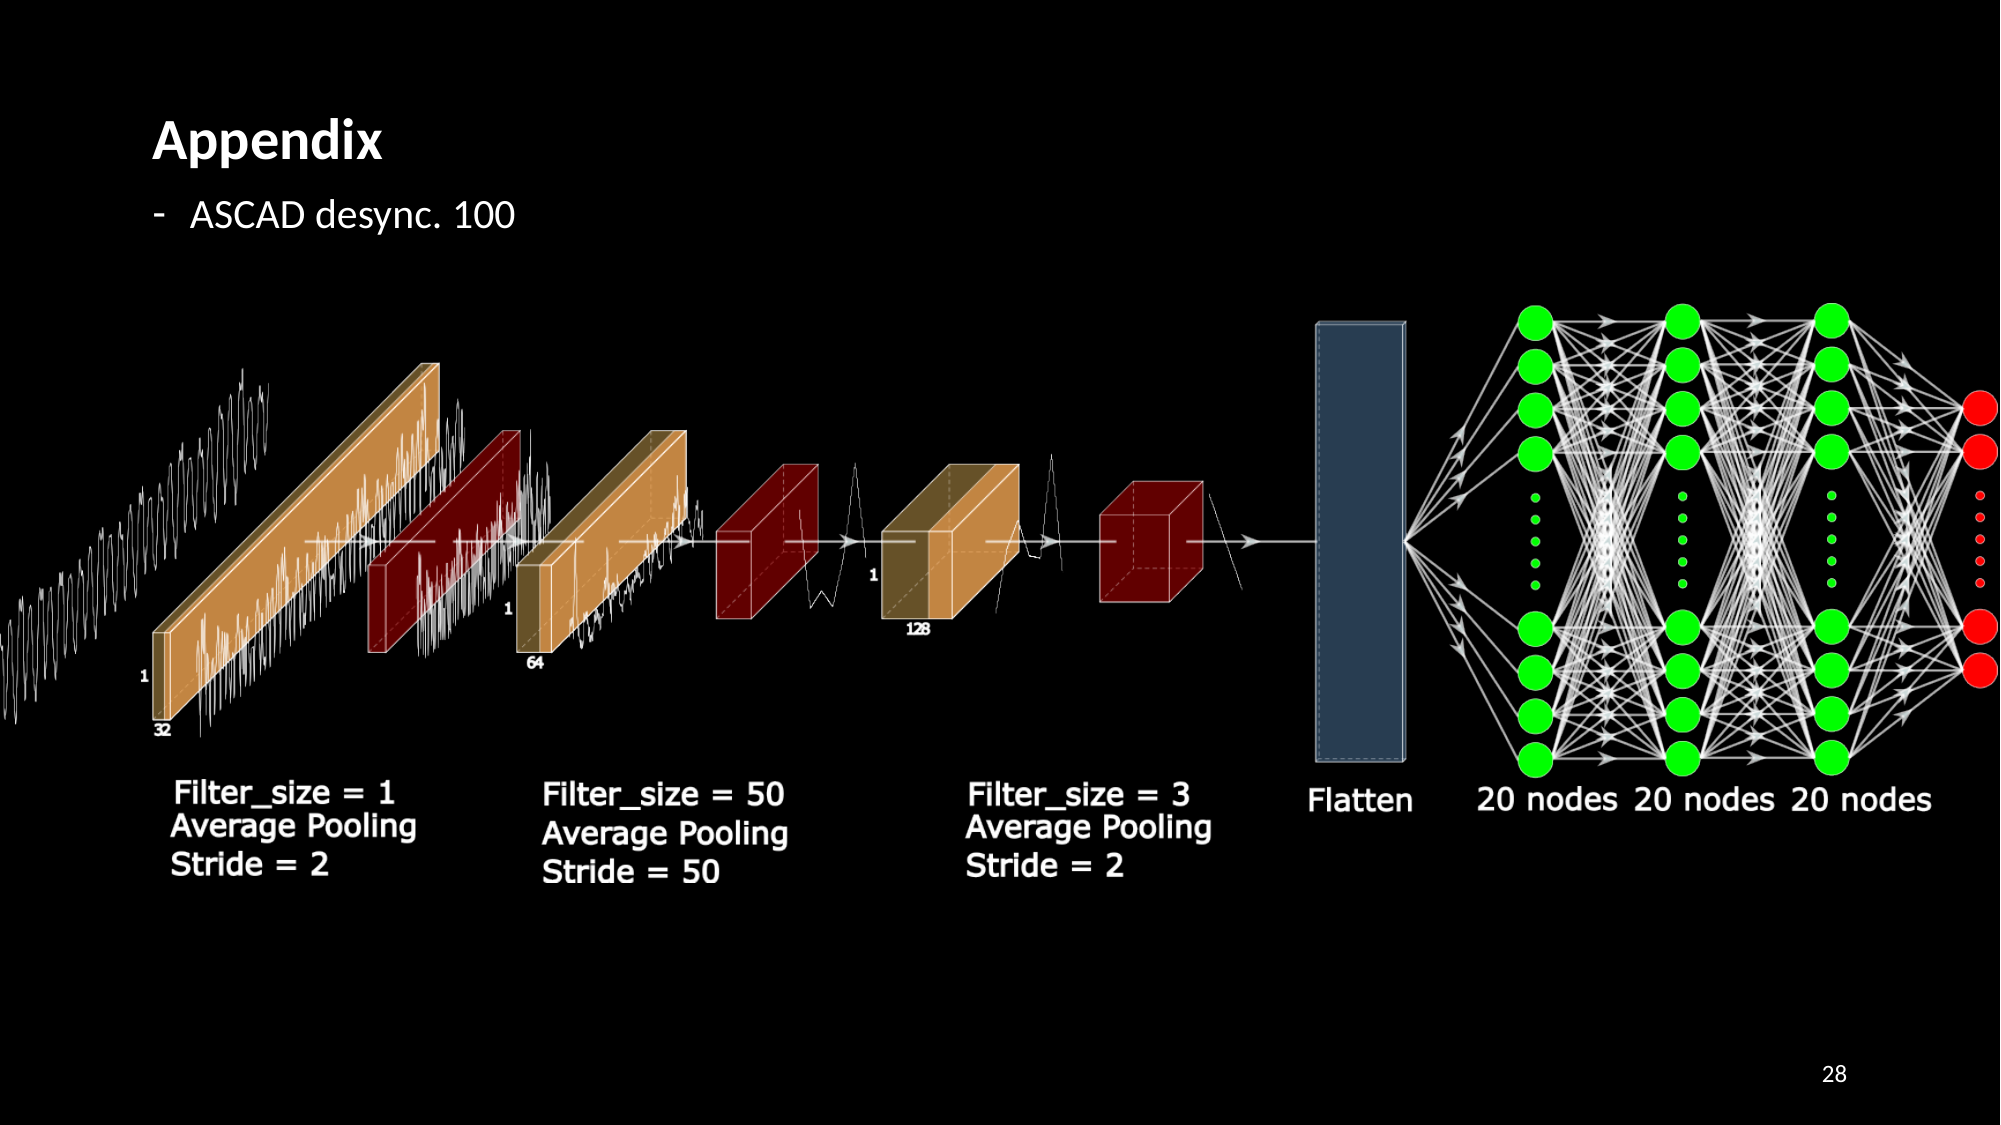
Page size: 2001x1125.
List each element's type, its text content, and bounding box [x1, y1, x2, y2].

list Appendix ASCAD desync. 100 [137, 101, 2000, 1125]
picture [0, 303, 1998, 883]
slide_number 28 [1412, 1042, 1863, 1103]
